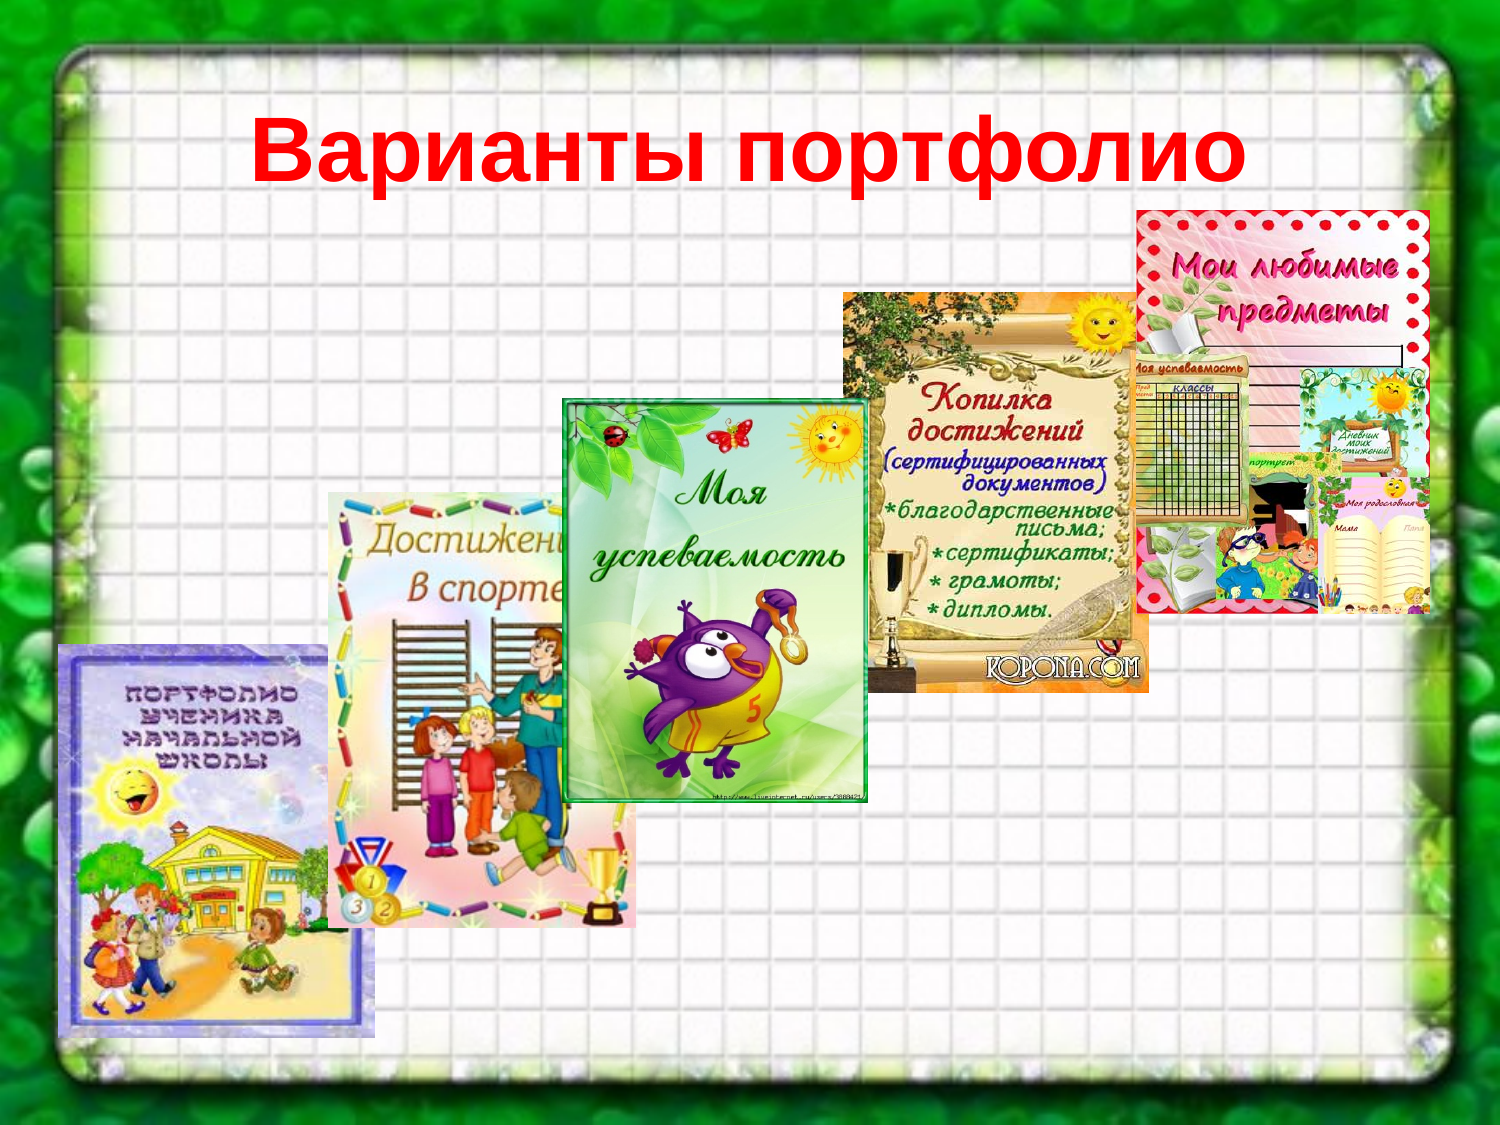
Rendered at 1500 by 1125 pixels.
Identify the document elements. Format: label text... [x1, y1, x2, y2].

picture [0, 0, 1500, 1125]
text_box Варианты портфолио [74, 82, 1425, 211]
